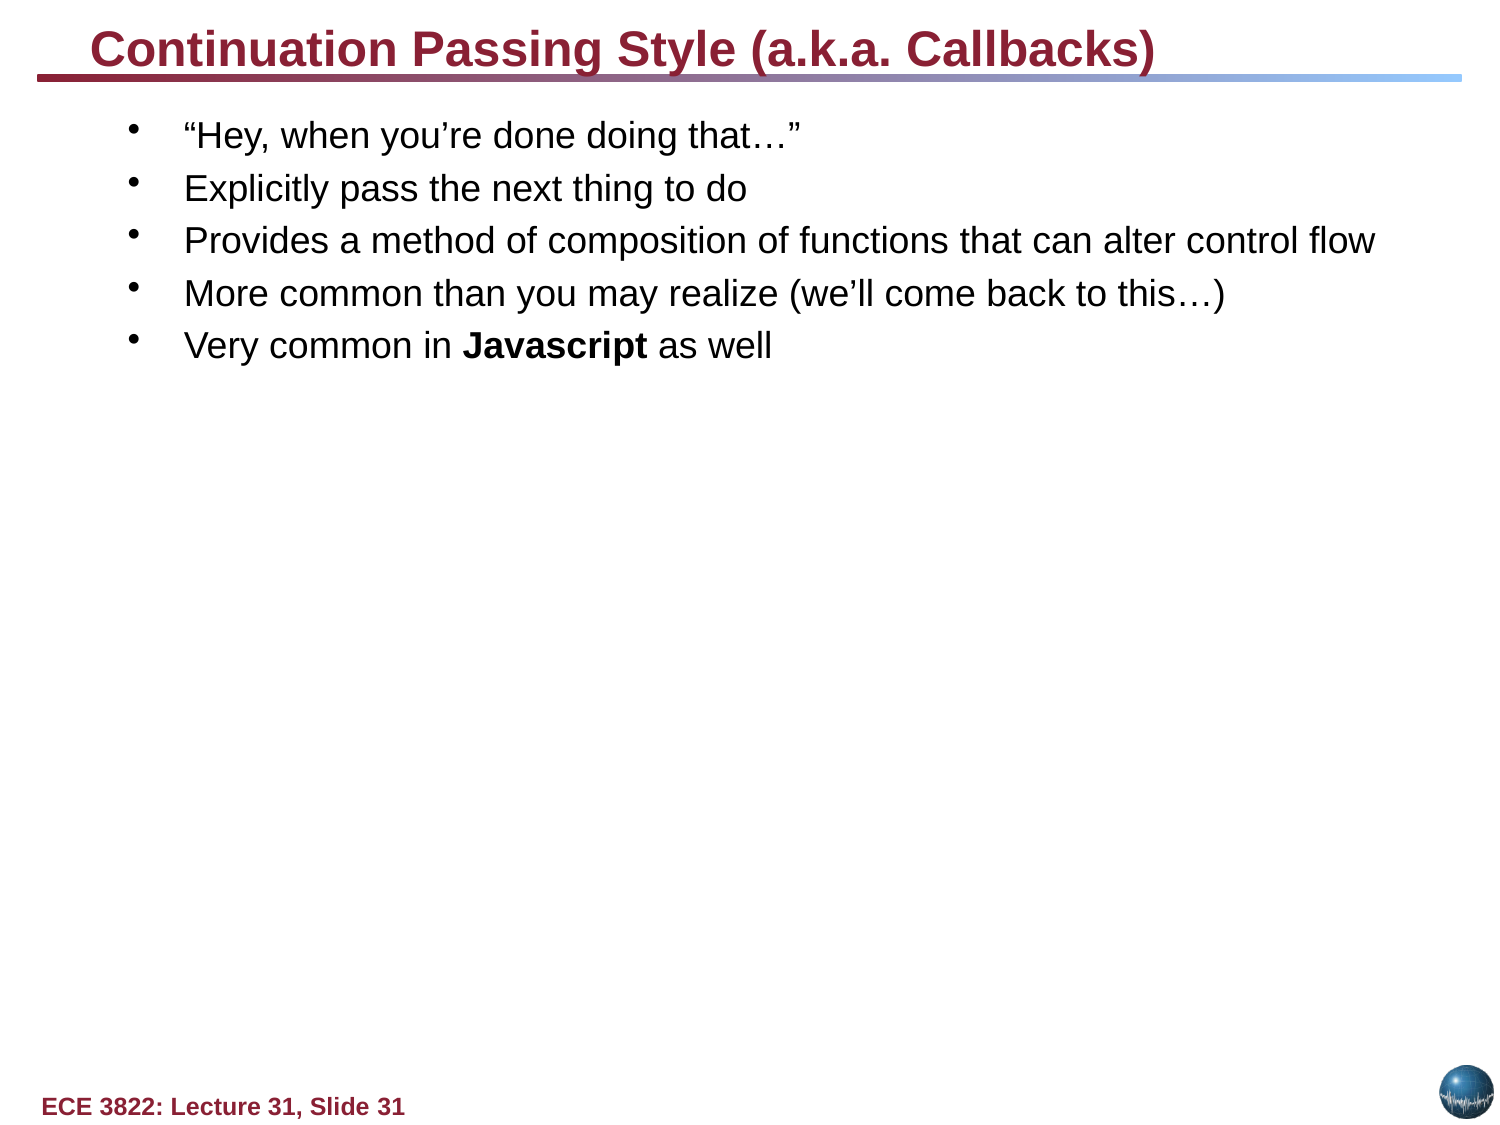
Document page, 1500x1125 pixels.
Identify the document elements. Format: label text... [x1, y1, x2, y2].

list “Hey, when you’re done doing that…” Explicitly pass the next thing to do Provides a method of composition of functions that can alter control flow More common than you may realize (we’ll come back to this…) Very common in Javascript as well [75, 104, 1425, 847]
title Continuation Passing Style (a.k.a. Callbacks) [75, 9, 1425, 70]
picture [1439, 1065, 1494, 1119]
